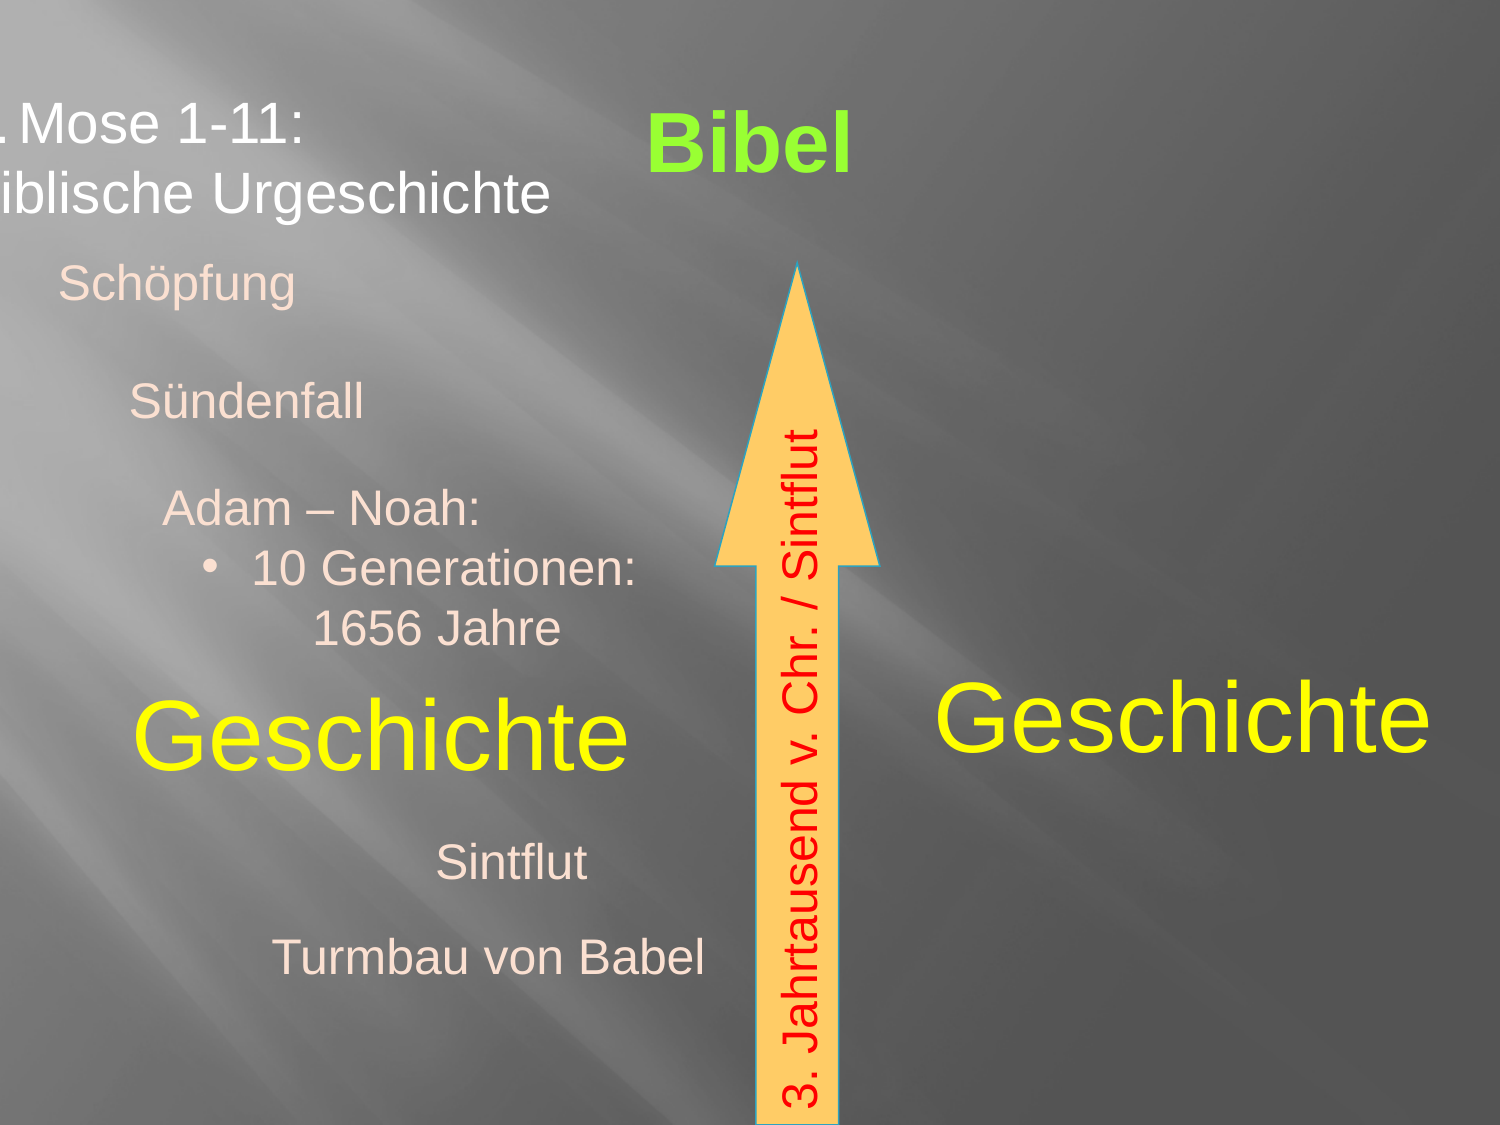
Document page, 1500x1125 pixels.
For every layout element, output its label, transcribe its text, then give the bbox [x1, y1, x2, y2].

text_box 3. Jahrtausend v. Chr. / Sintflut [714, 262, 880, 1125]
text_box Sündenfall [113, 361, 380, 437]
text_box Geschichte [116, 662, 755, 798]
text_box Mose 1-11: Biblische Urgeschichte [0, 78, 681, 233]
text_box Sintflut [420, 822, 603, 897]
text_box Geschichte [918, 645, 1448, 780]
text_box Schöpfung [42, 243, 312, 319]
text_box Adam – Noah: 10 Generationen: 1656 Jahre [147, 467, 653, 662]
text_box Turmbau von Babel [256, 916, 721, 992]
title Bibel [0, 45, 1500, 233]
